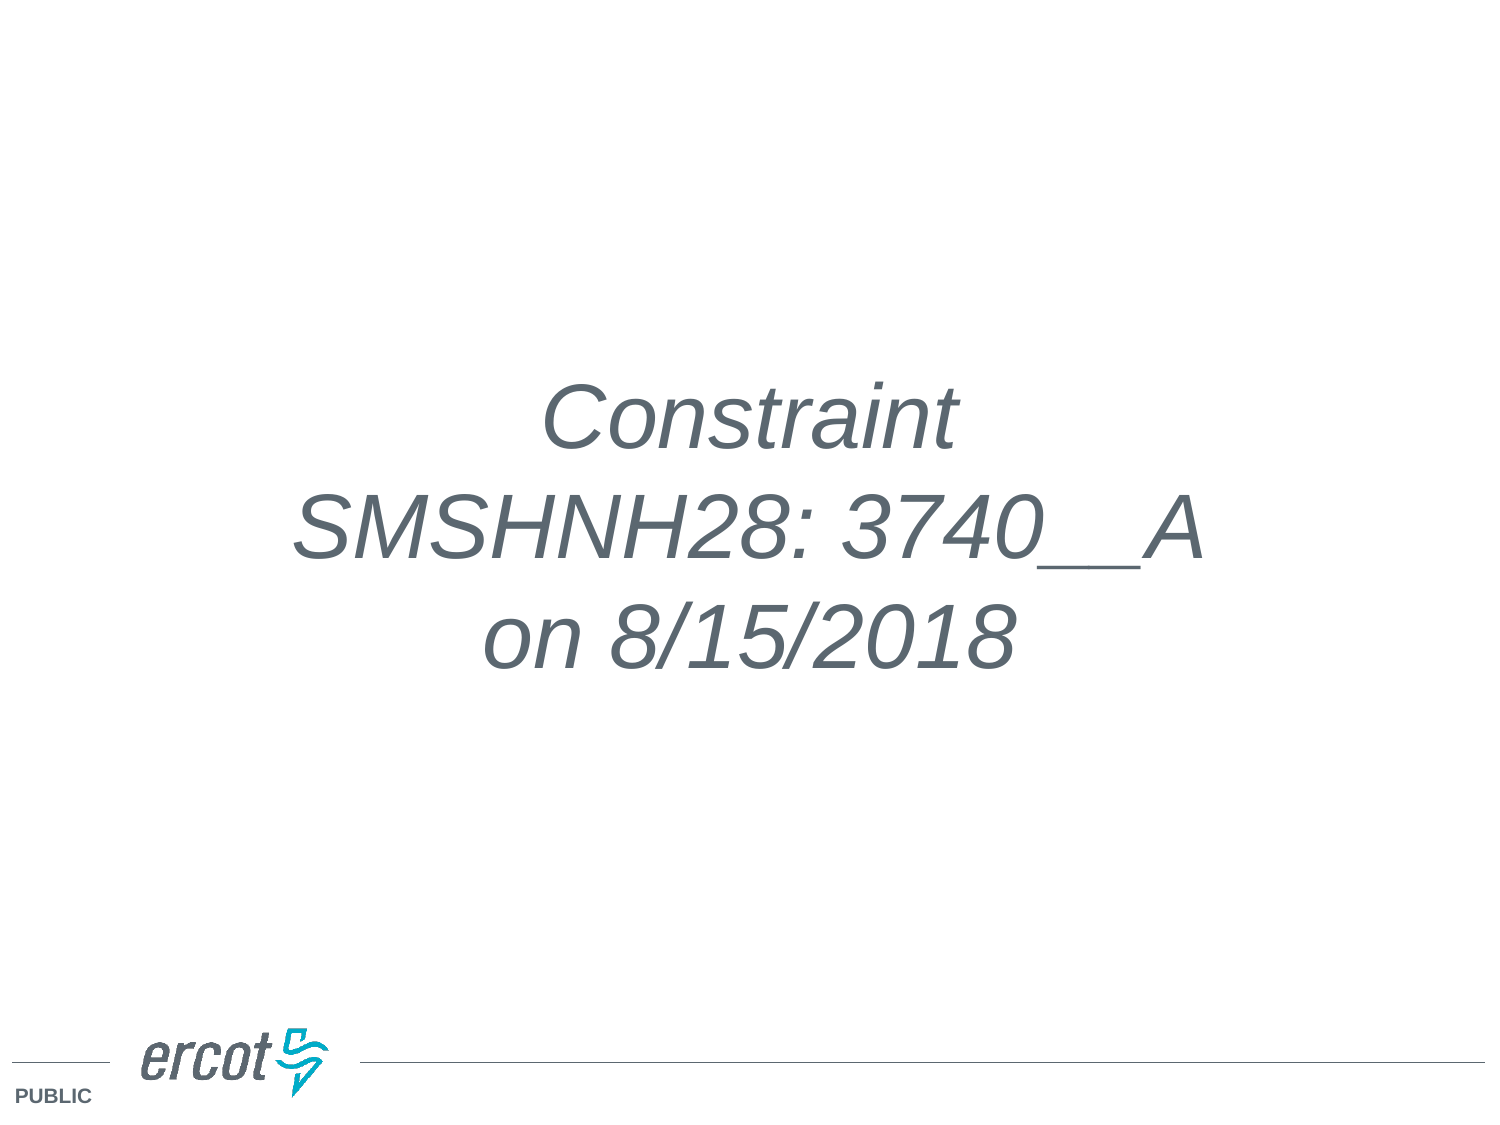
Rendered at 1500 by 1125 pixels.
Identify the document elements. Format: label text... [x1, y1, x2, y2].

title Constraint SMSHNH28: 3740__A on 8/15/2018 [112, 349, 1388, 591]
picture [137, 1025, 332, 1100]
